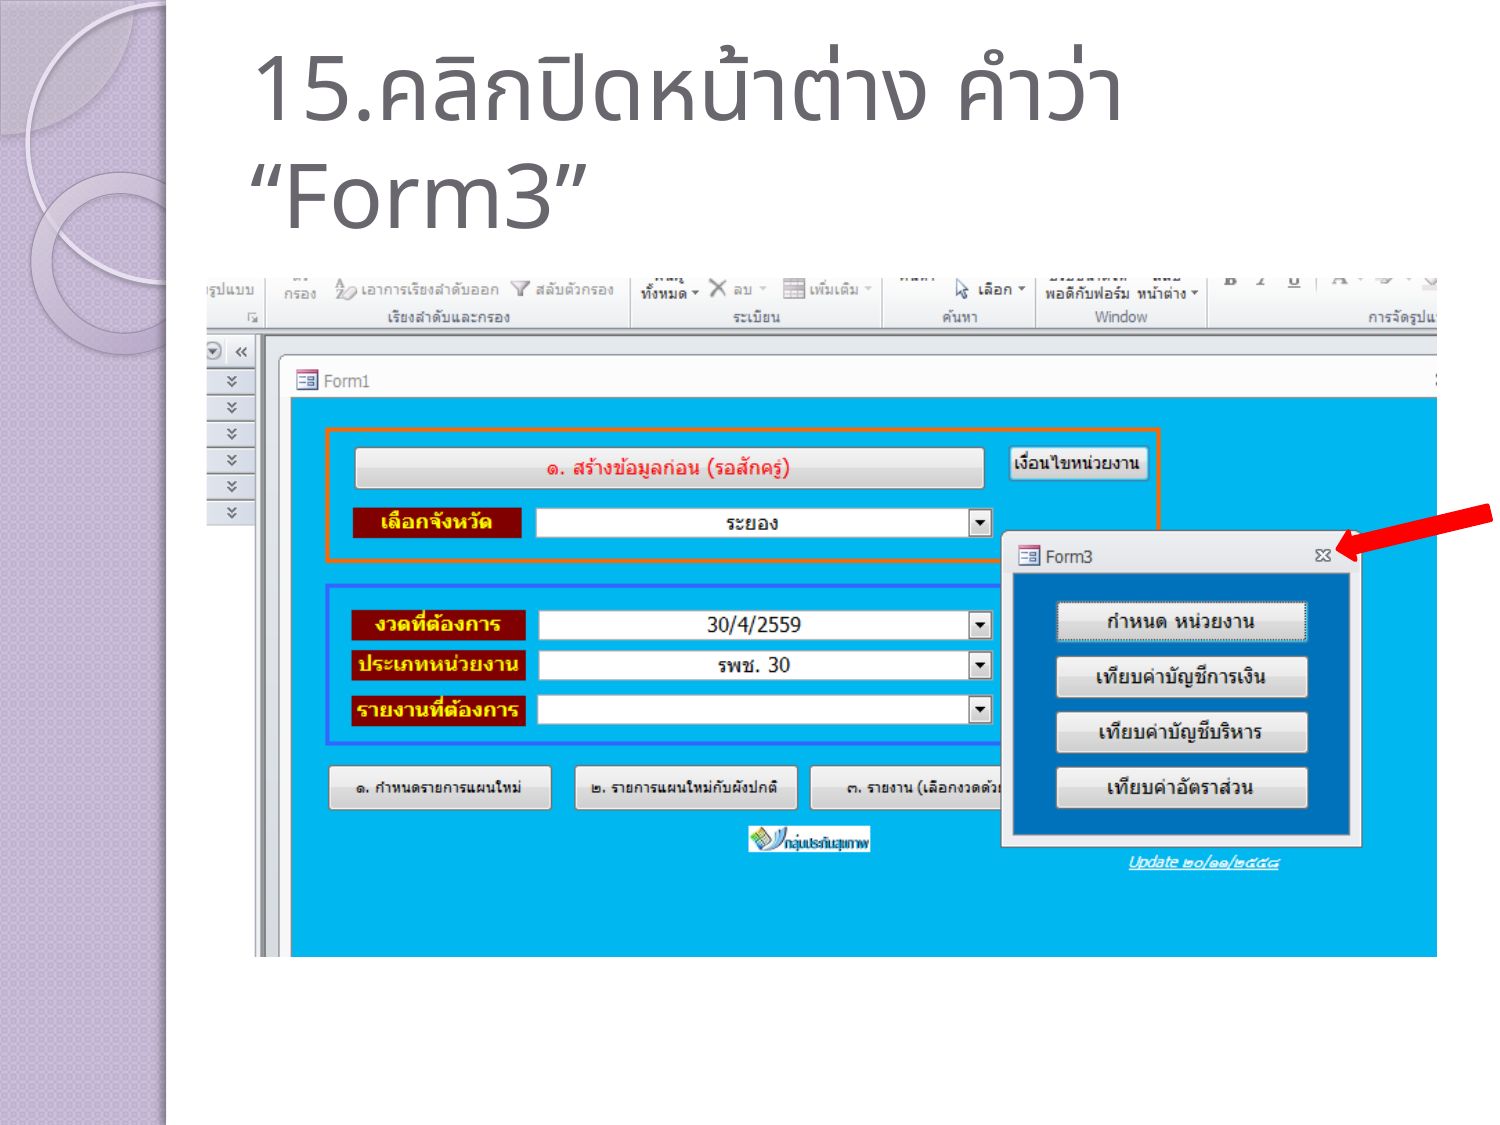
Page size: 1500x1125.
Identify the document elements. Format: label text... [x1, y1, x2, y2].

text_box [1443, 503, 1493, 534]
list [206, 278, 1438, 957]
title 15.คลิกปิดหน้าต่าง คำว่า “Form3” [235, 45, 1466, 233]
